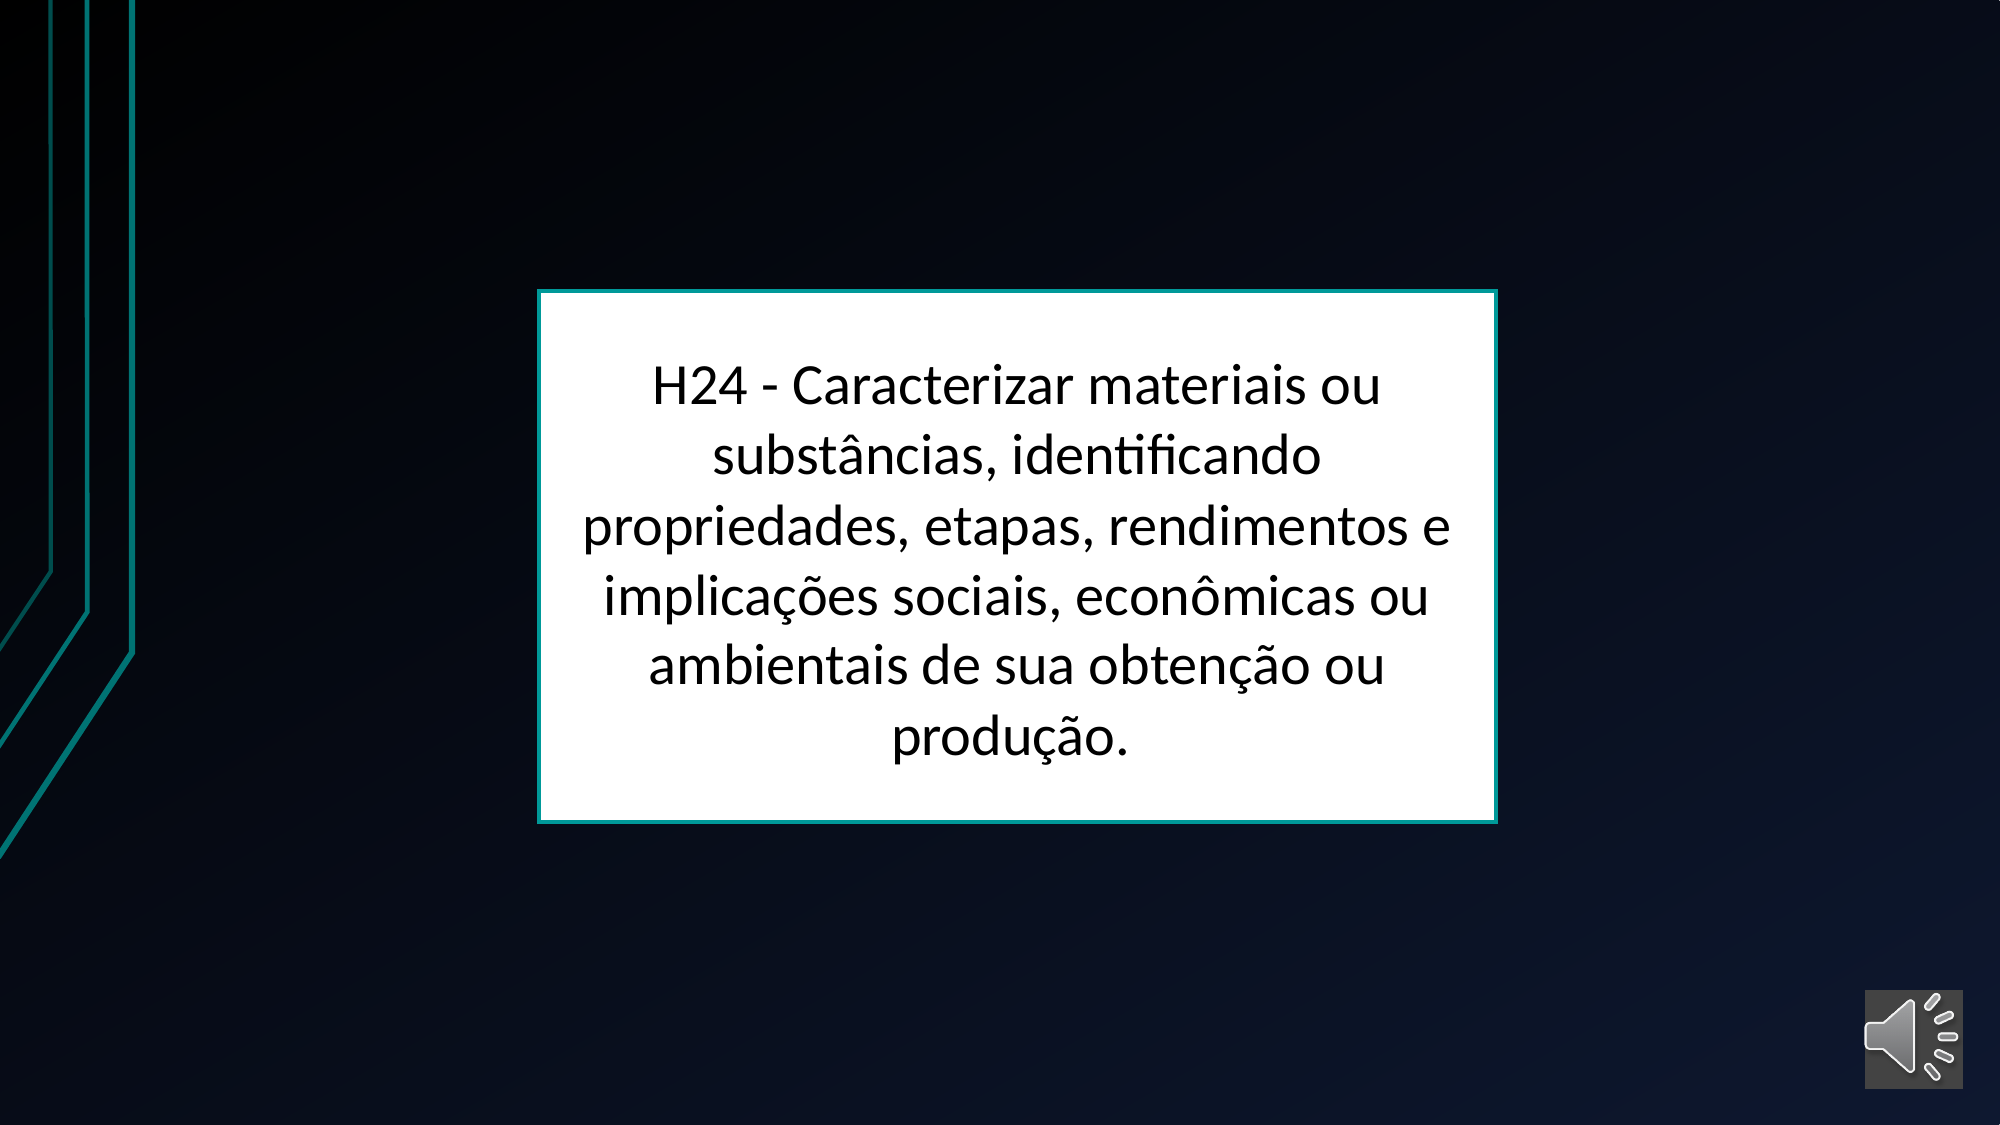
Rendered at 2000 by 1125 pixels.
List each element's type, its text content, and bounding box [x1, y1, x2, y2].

text_box H24 - Caracterizar materiais ou substâncias, identificando propriedades, etapas, rendimentos e implicações sociais, econômicas ou ambientais de sua obtenção ou produção. [537, 289, 1498, 824]
picture [1863, 989, 1965, 1090]
